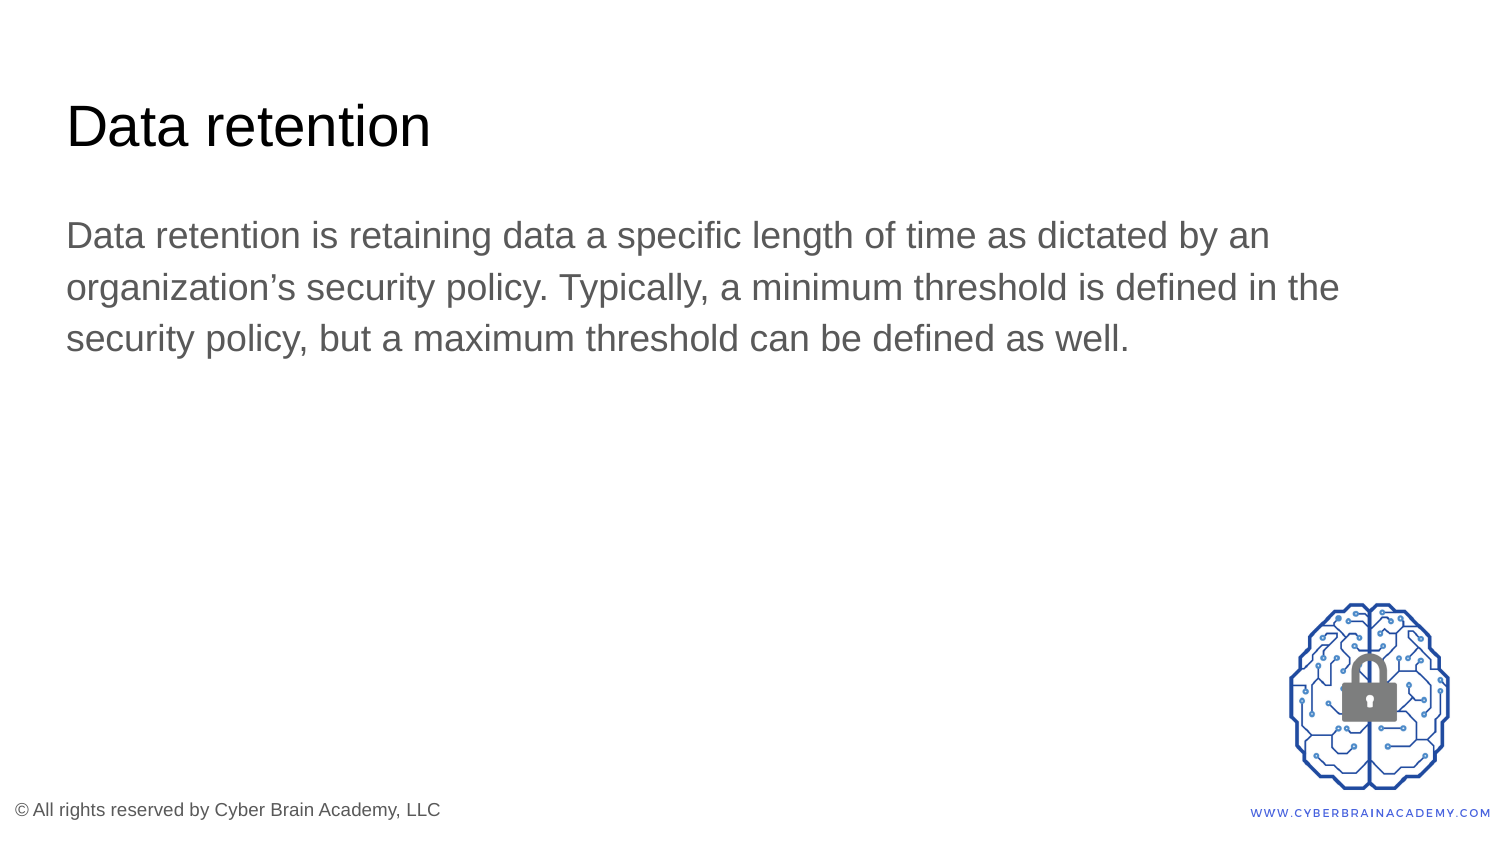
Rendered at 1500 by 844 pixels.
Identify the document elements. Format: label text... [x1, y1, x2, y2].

list Data retention is retaining data a specific length of time as dictated by an organization’s security policy. Typically, a minimum threshold is defined in the security policy, but a maximum threshold can be defined as well. [51, 189, 1449, 750]
picture [1242, 586, 1500, 844]
title Data retention [51, 72, 1449, 167]
